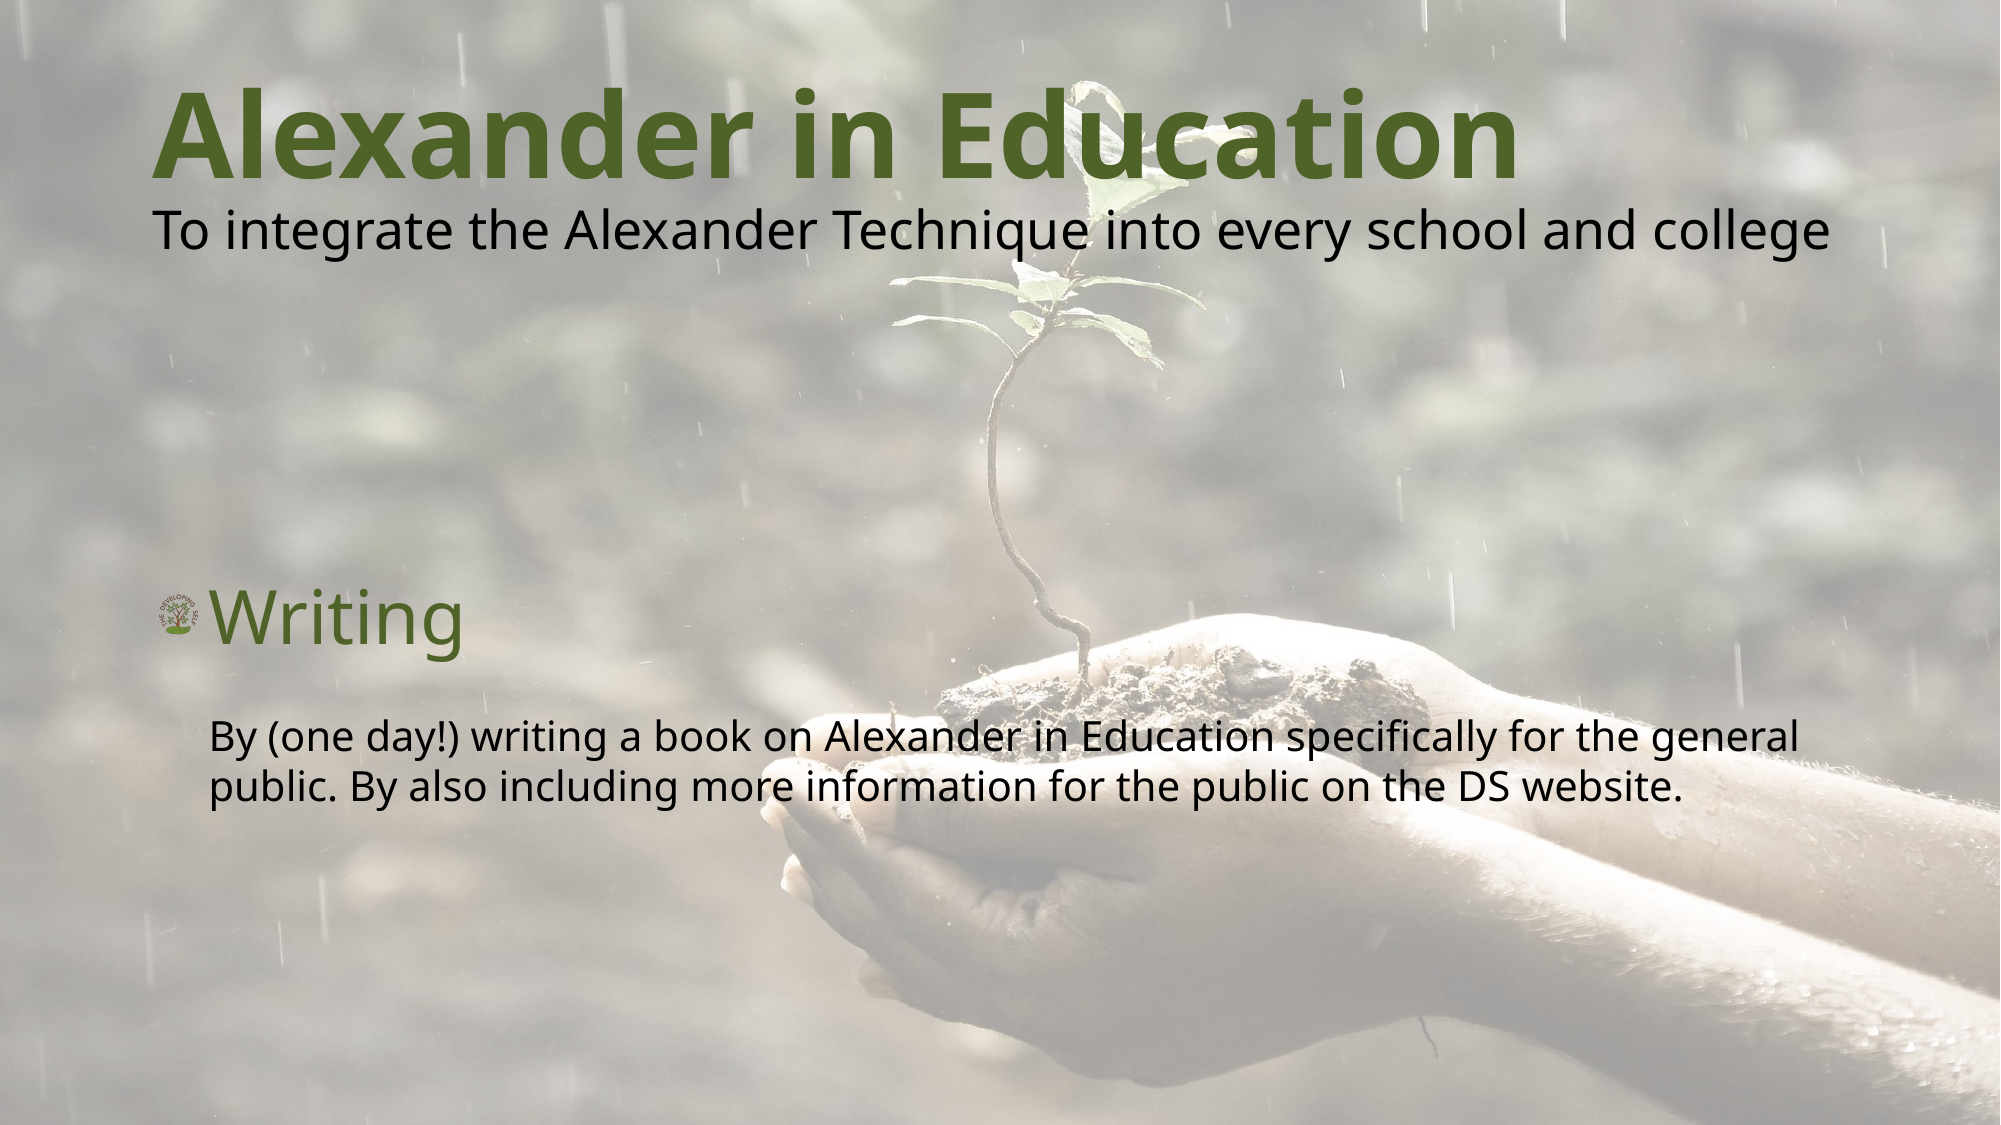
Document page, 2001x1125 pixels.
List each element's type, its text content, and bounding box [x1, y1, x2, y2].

text_box Writing By (one day!) writing a book on Alexander in Education specifically for the general public. By also including more information for the public on the DS website. [137, 562, 1841, 868]
picture [152, 588, 205, 642]
title Alexander in Education To integrate the Alexander Technique into every school and college [137, 59, 1863, 278]
